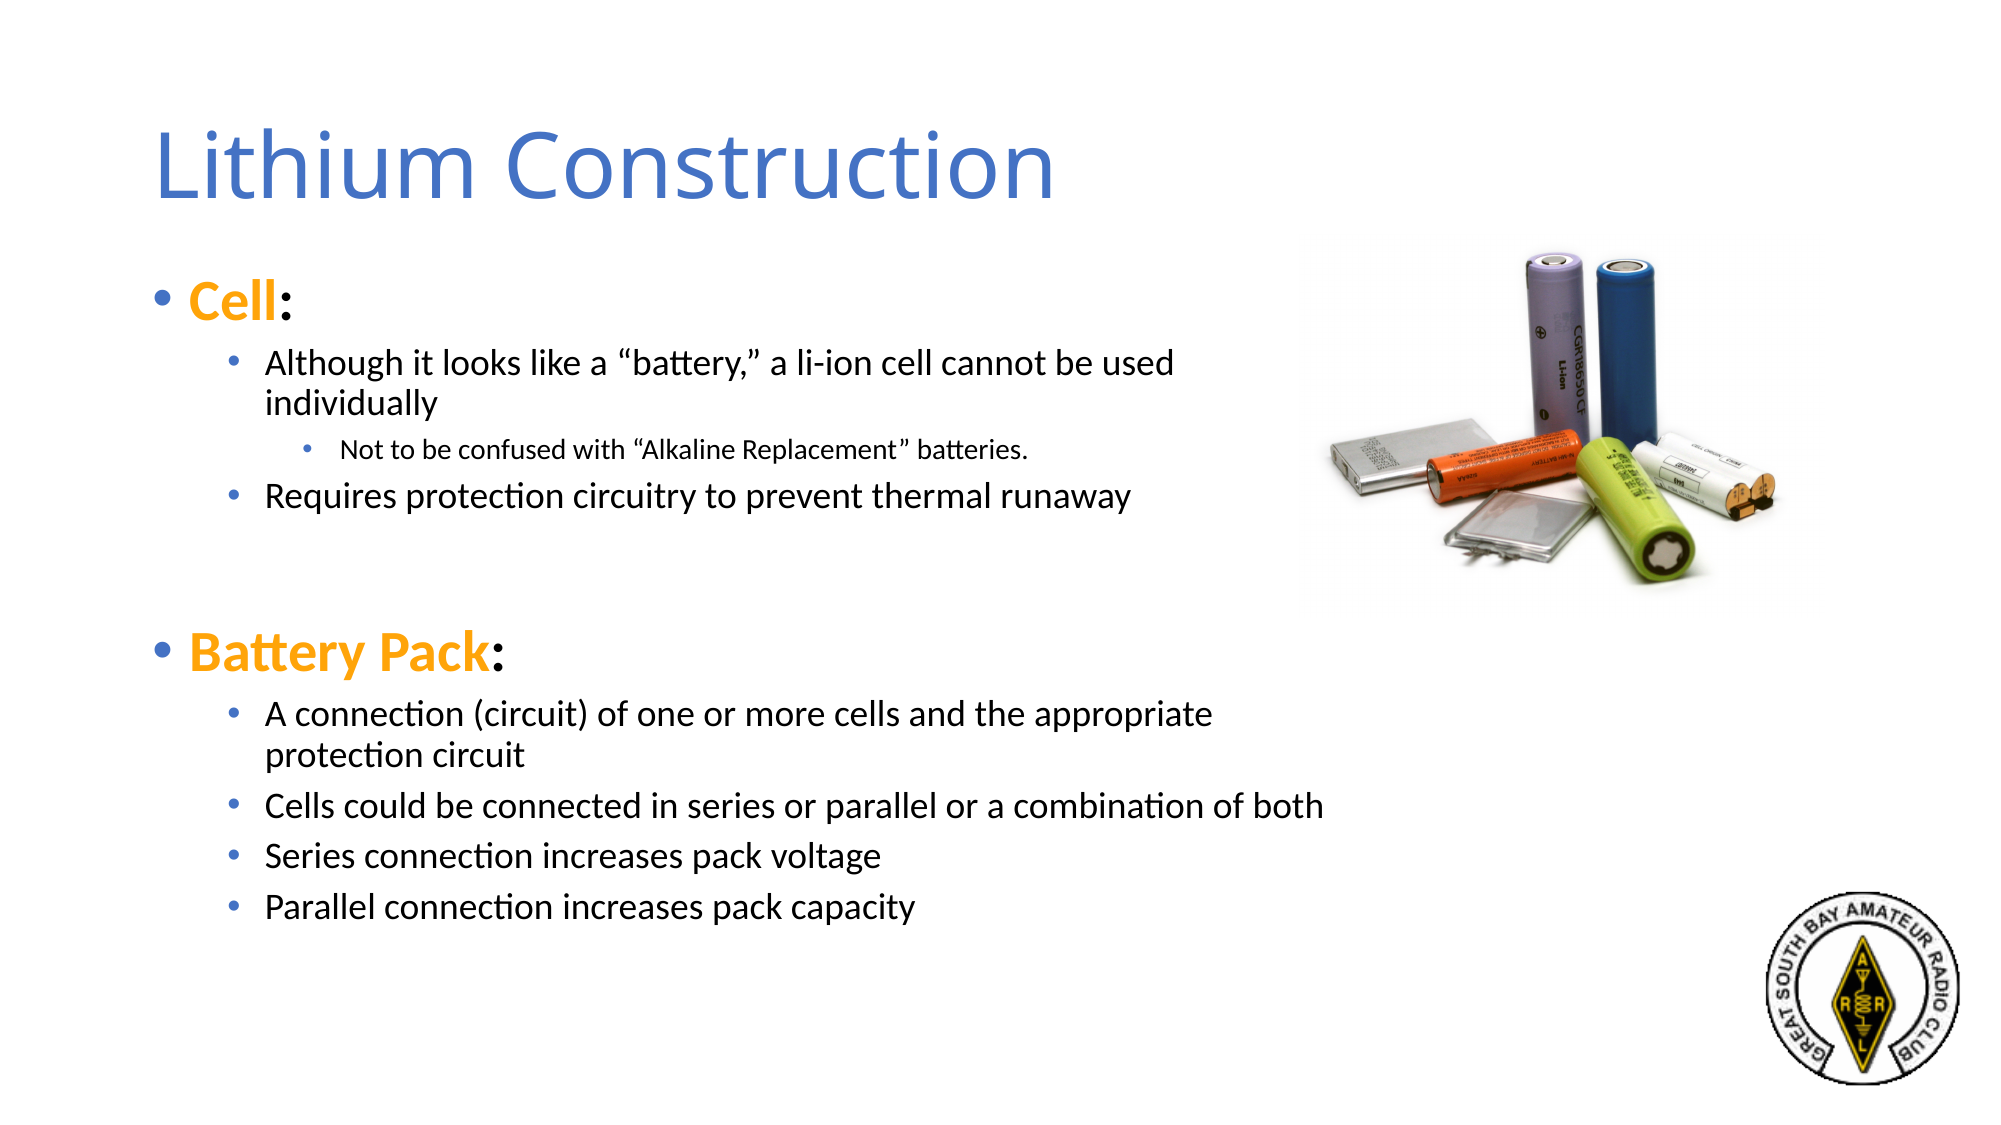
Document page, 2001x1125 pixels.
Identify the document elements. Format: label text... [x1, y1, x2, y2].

list Cell: Although it looks like a “battery,” a li-ion cell cannot be used individually Not to be confused with “Alkaline Replacement” batteries. Requires protection circuitry to prevent thermal runaway Battery Pack: A connection (circuit) of one or more cells and the appropriate protection circuit Cells could be connected in series or parallel or a combination of both Series connection increases pack voltage Parallel connection increases pack capacity [137, 262, 1351, 976]
title Lithium Construction [137, 59, 1863, 277]
picture [1752, 881, 1968, 1100]
picture [1299, 234, 1825, 618]
